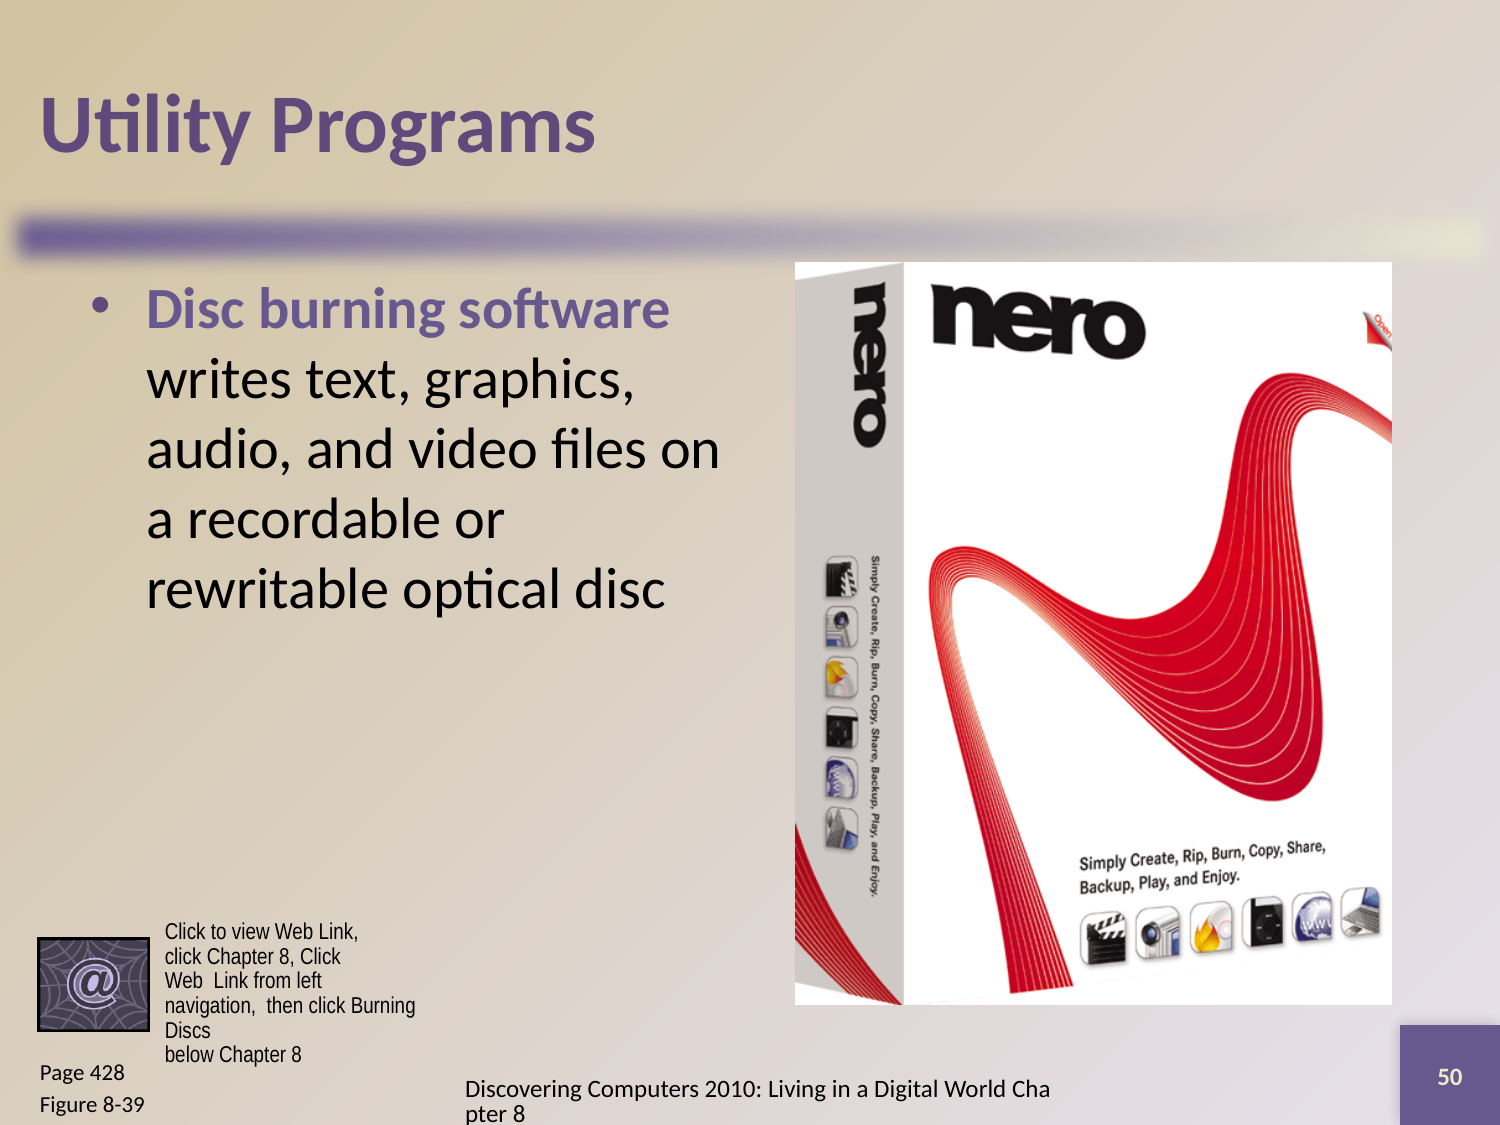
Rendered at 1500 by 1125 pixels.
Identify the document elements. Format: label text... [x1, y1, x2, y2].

footer Discovering Computers 2010: Living in a Digital World Chapter 8 [450, 1050, 1075, 1125]
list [795, 262, 1393, 1006]
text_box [37, 912, 438, 1053]
slide_number 50 [1400, 1025, 1500, 1125]
list Page 428 Figure 8-39 [24, 1050, 300, 1125]
title Utility Programs [24, 24, 1475, 213]
list Disc burning software writes text, graphics, audio, and video files on a recordable or rewritable optical disc [75, 262, 738, 1005]
